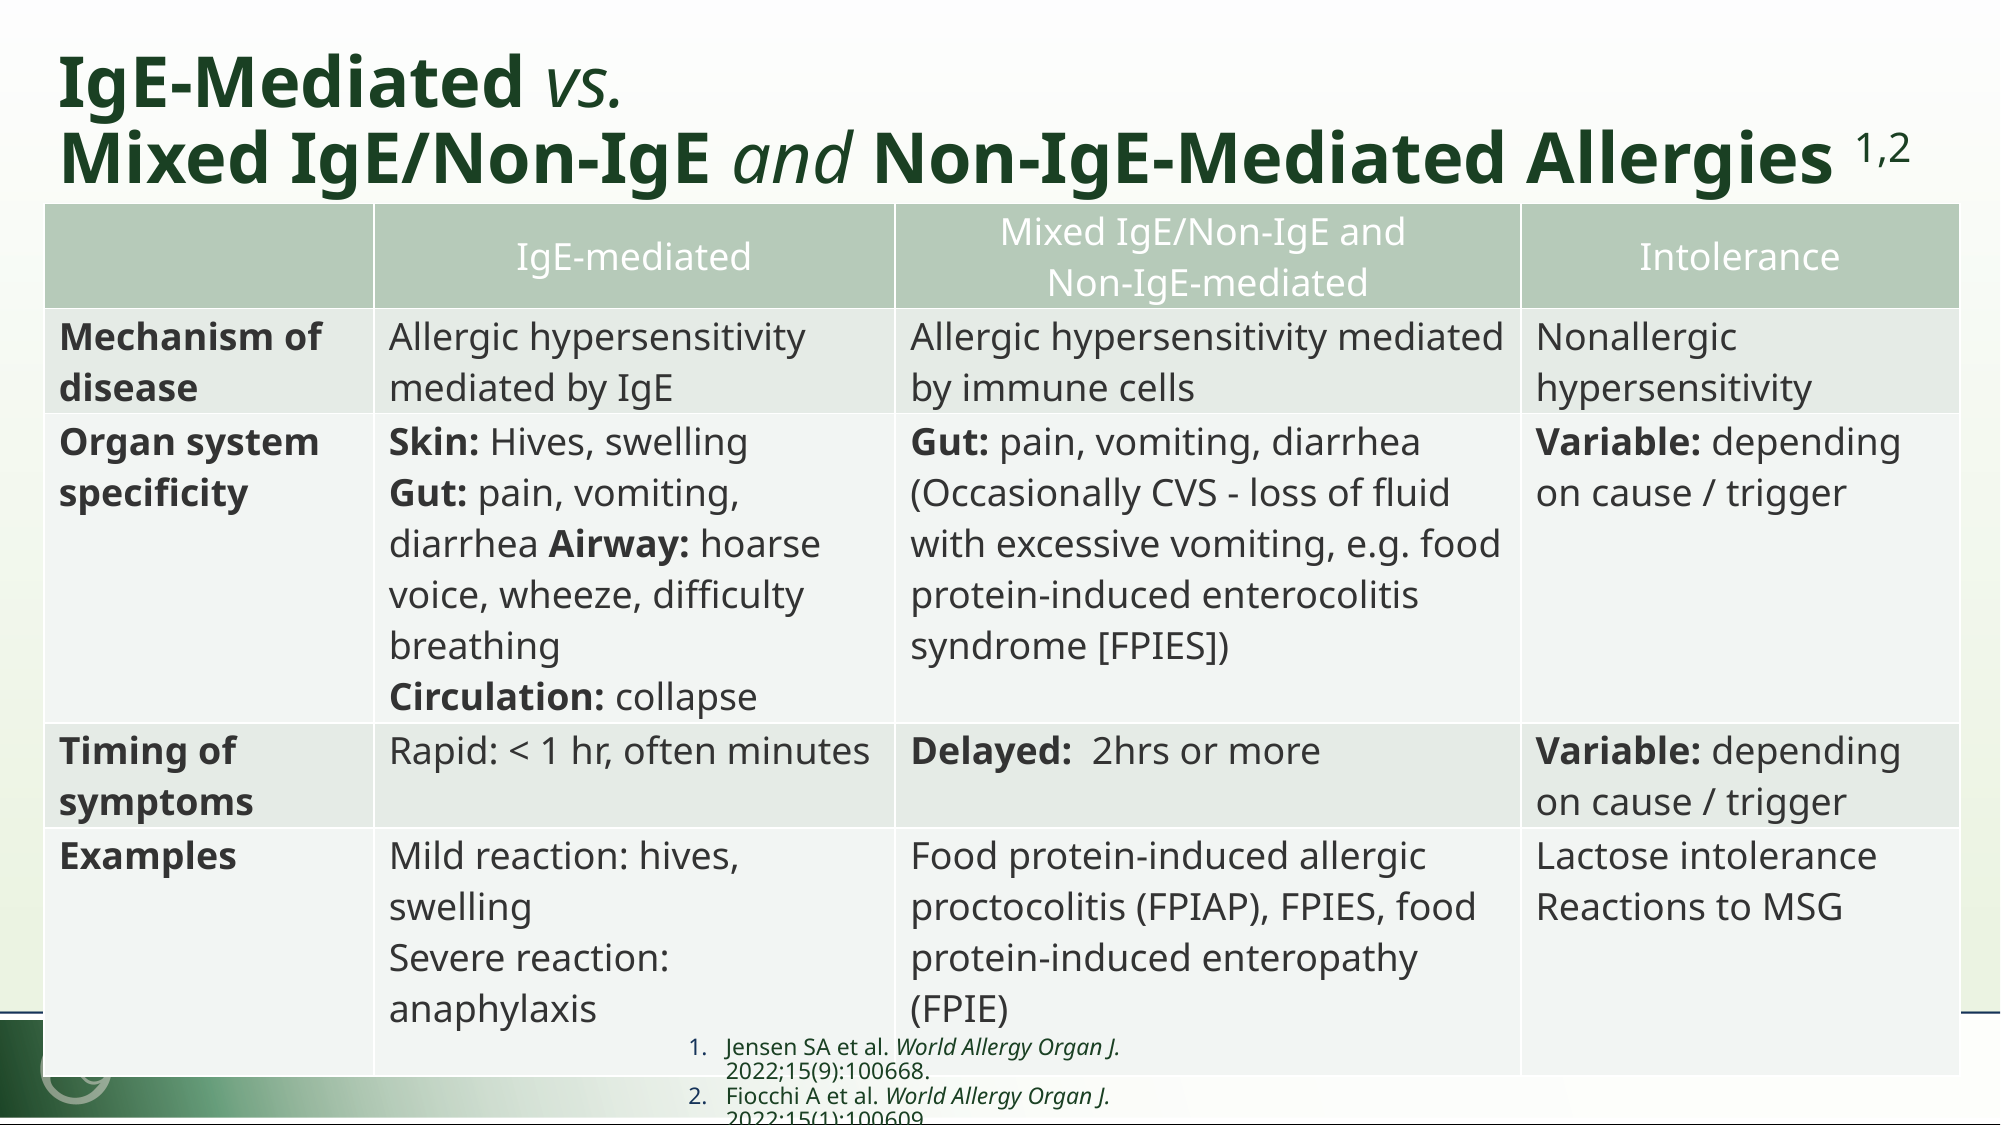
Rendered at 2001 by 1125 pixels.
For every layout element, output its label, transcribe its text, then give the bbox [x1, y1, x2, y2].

table_cell Gut: pain, vomiting, diarrhea (Occasionally CVS - loss of fluid with excessive vomiting, e.g. food protein-induced enterocolitis syndrome [FPIES]) [896, 414, 1520, 722]
table_cell Skin: Hives, swelling Gut: pain, vomiting, diarrhea Airway: hoarse voice, wheeze, difficulty breathing Circulation: collapse [375, 414, 894, 722]
table_cell Food protein-induced allergic proctocolitis (FPIAP), FPIES, food protein-induced enteropathy (FPIE) [896, 829, 1520, 1075]
title IgE-Mediated vs. Mixed IgE/Non-IgE and Non‑IgE-Mediated Allergies 1,2 [43, 28, 1960, 203]
table_cell Delayed: 2hrs or more [896, 724, 1520, 827]
table_cell Examples [45, 829, 373, 1075]
table_cell Nonallergic hypersensitivity [1522, 309, 1959, 413]
table_header Mixed IgE/Non-IgE and Non-IgE-mediated [896, 204, 1520, 308]
table_cell Mild reaction: hives, swelling Severe reaction: anaphylaxis [375, 829, 894, 1075]
table_cell Organ system specificity [45, 414, 373, 722]
table_cell Rapid: < 1 hr, often minutes [375, 724, 894, 827]
table_header Intolerance [1522, 204, 1959, 308]
table_cell Timing of symptoms [45, 724, 373, 827]
table_cell Allergic hypersensitivity mediated by IgE [375, 309, 894, 413]
list Jensen SA et al. World Allergy Organ J. 2022;15(9):100668. Fiocchi A et al. World Allergy Organ J. 2022;15(1):100609. [673, 1027, 1327, 1082]
table_cell Lactose intolerance Reactions to MSG [1522, 829, 1959, 1075]
picture [0, 0, 2001, 1125]
table_cell Variable: depending on cause / trigger [1522, 724, 1959, 827]
table_header [45, 204, 373, 308]
table_cell Variable: depending on cause / trigger [1522, 414, 1959, 722]
table_header IgE-mediated [375, 204, 894, 308]
table_cell Mechanism of disease [45, 309, 373, 413]
table_cell Allergic hypersensitivity mediated by immune cells [896, 309, 1520, 413]
